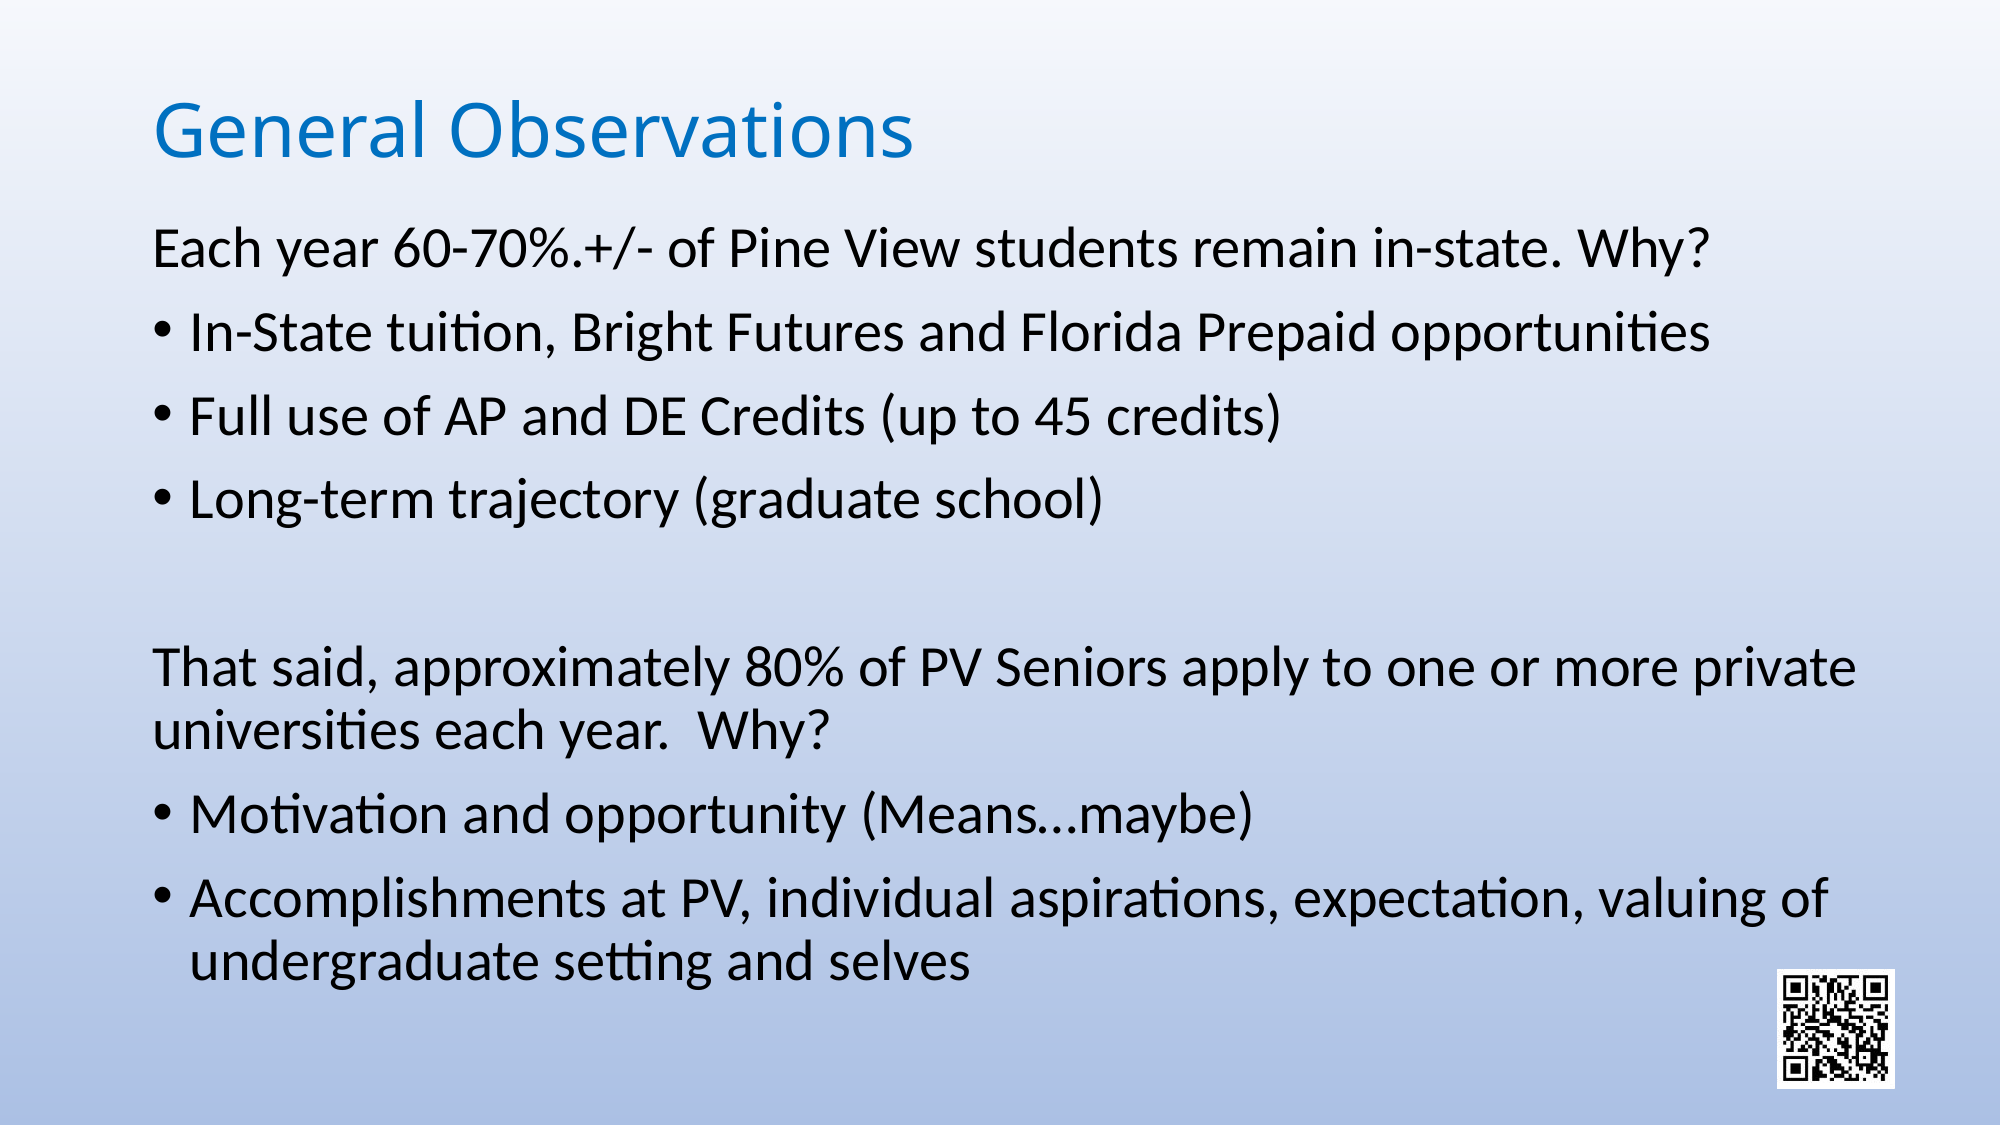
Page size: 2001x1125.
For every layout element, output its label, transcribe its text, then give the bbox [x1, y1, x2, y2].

list Each year 60-70%.+/- of Pine View students remain in-state. Why? In-State tuition, Bright Futures and Florida Prepaid opportunities Full use of AP and DE Credits (up to 45 credits) Long-term trajectory (graduate school) That said, approximately 80% of PV Seniors apply to one or more private universities each year. Why? Motivation and opportunity (Means…maybe) Accomplishments at PV, individual aspirations, expectation, valuing of undergraduate setting and selves [137, 209, 1876, 1014]
picture [1777, 969, 1895, 1089]
title General Observations [137, 59, 1863, 206]
